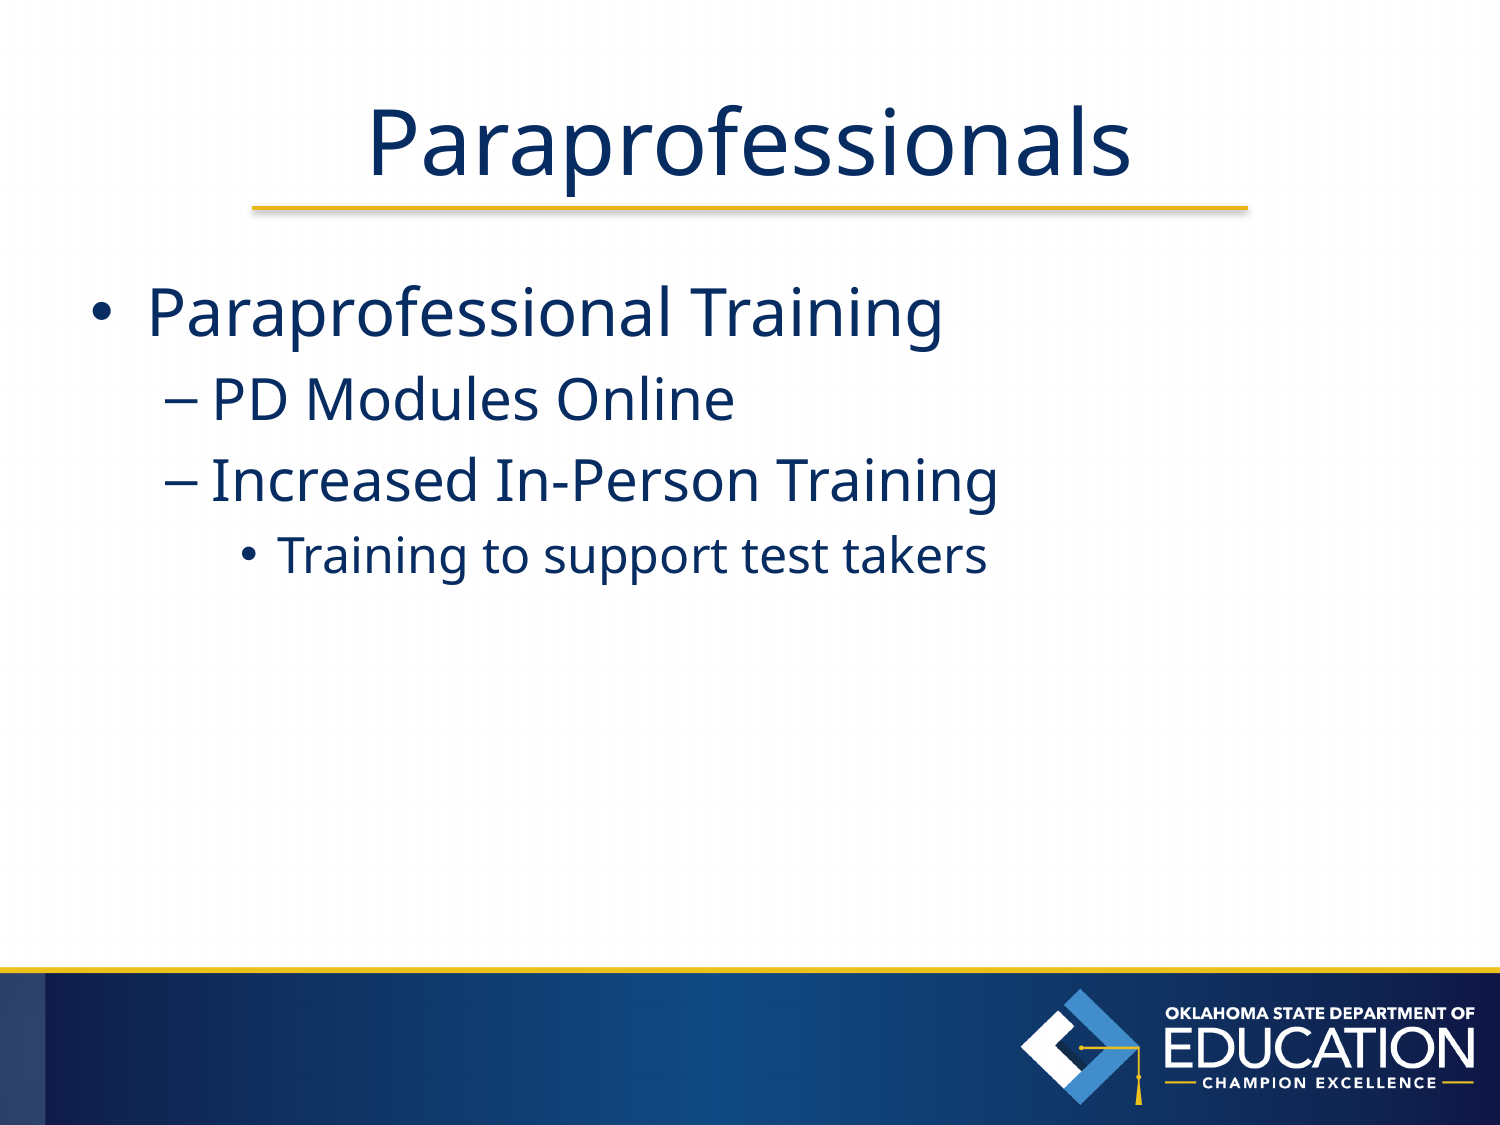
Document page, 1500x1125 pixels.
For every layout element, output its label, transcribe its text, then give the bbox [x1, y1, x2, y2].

title Paraprofessionals [75, 45, 1425, 233]
picture [0, 0, 1500, 1125]
list Paraprofessional Training PD Modules Online Increased In-Person Training Training to support test takers [75, 262, 1425, 1005]
